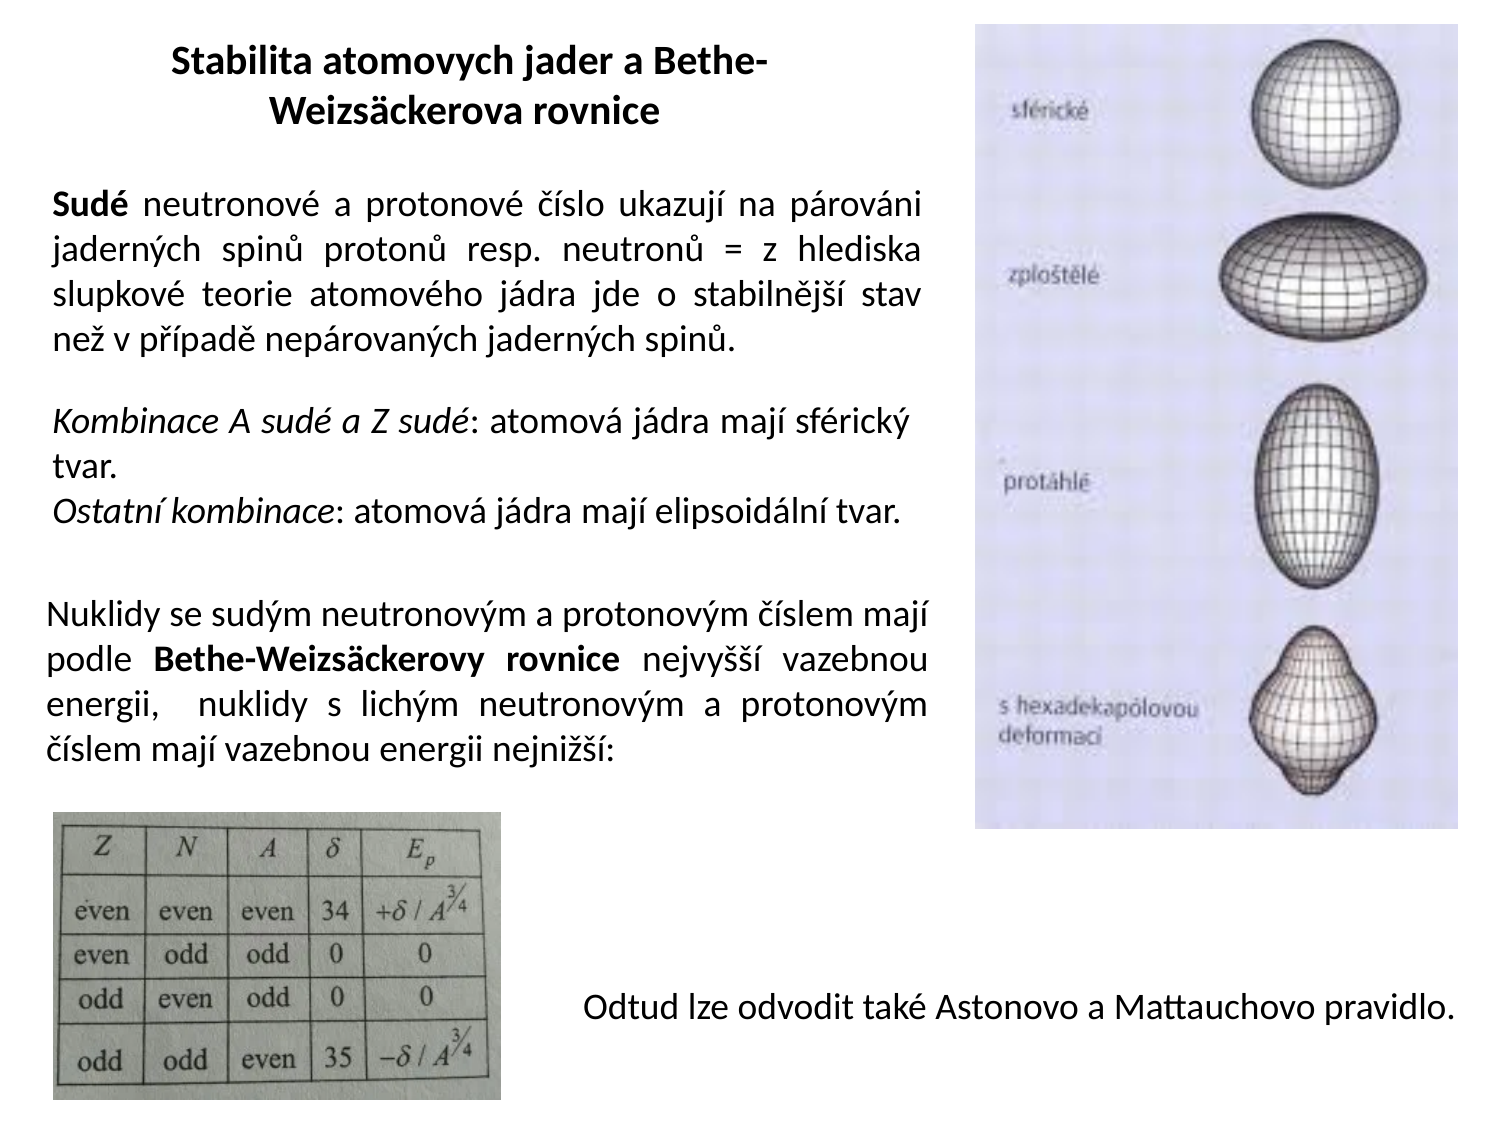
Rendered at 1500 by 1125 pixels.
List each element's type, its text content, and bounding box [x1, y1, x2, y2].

text_box Odtud lze odvodit také Astonovo a Mattauchovo pravidlo. [568, 974, 1472, 1035]
picture [974, 24, 1458, 829]
text_box Kombinace A sudé a Z sudé: atomová jádra mají sférický tvar. Ostatní kombinace: atomová jádra mají elipsoidální tvar. [37, 389, 925, 539]
title Stabilita atomovych jader a Bethe-Weizsäckerova rovnice [50, 33, 889, 132]
text_box Sudé neutronové a protonové číslo ukazují na párováni jaderných spinů protonů resp. neutronů = z hlediska slupkové teorie atomového jádra jde o stabilnější stav než v případě nepárovaných jaderných spinů. [37, 171, 938, 367]
text_box Nuklidy se sudým neutronovým a protonovým číslem mají podle Bethe-Weizsäckerovy rovnice nejvyšší vazebnou energii, nuklidy s lichým neutronovým a protonovým číslem mají vazebnou energii nejnižší: [31, 581, 944, 776]
picture [53, 812, 501, 1101]
